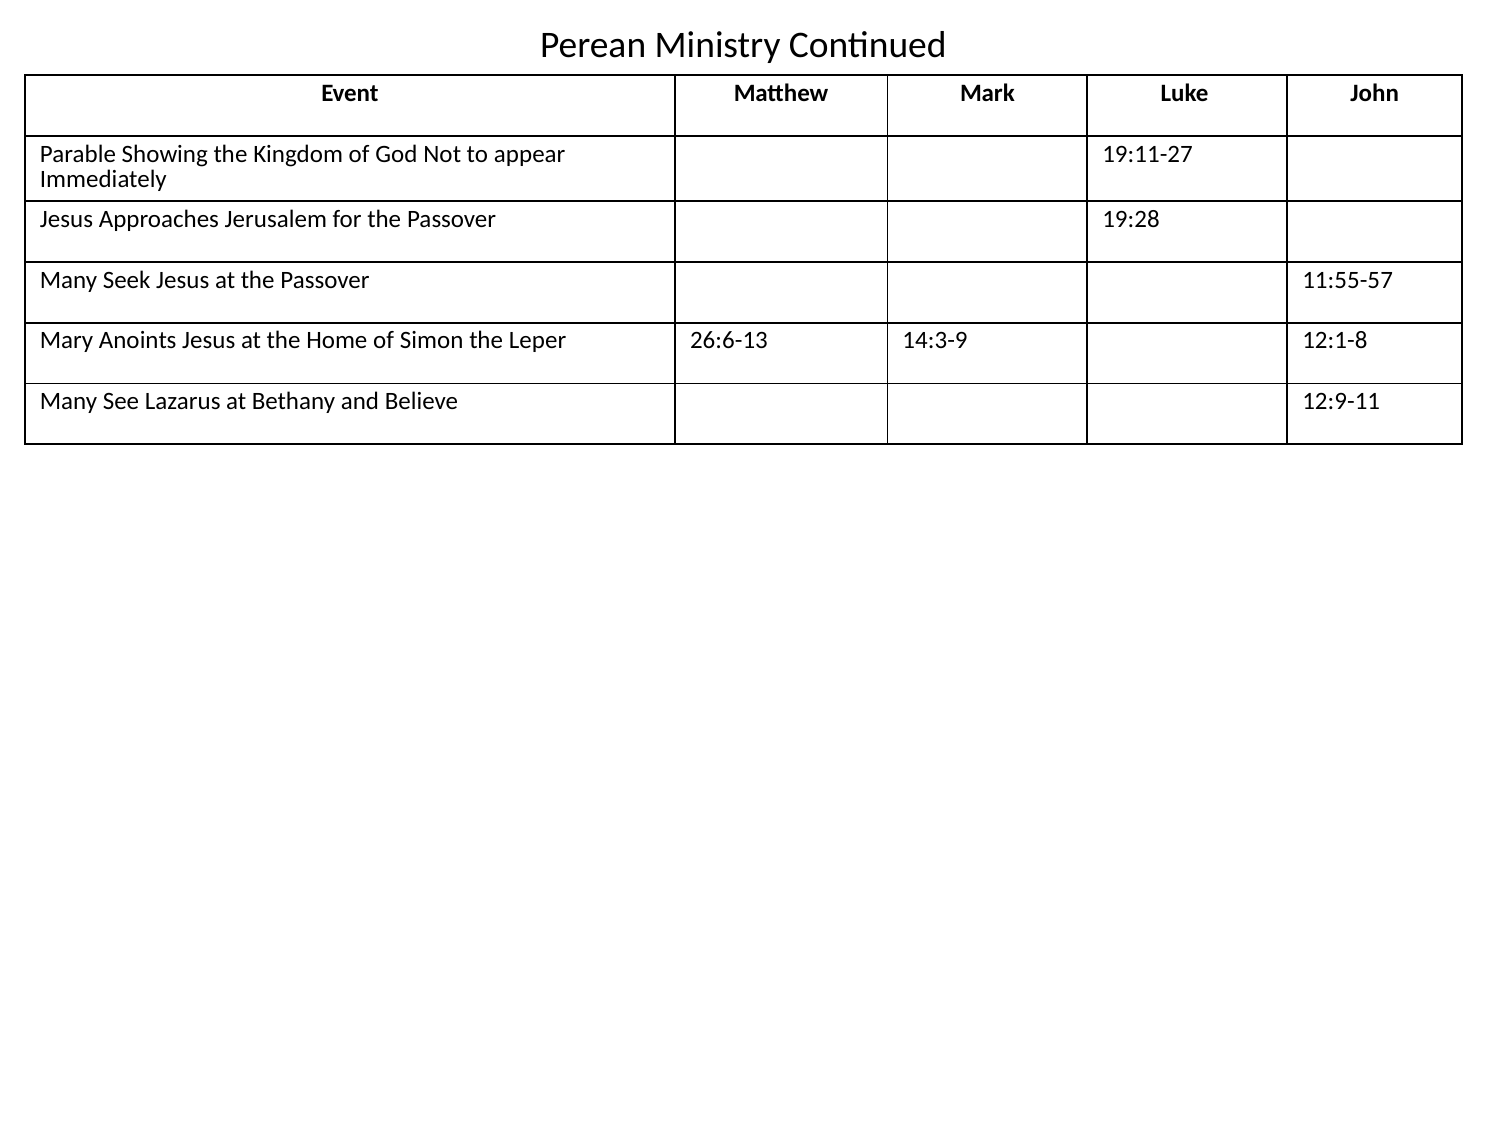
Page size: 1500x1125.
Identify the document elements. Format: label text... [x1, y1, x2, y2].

text_box Perean Ministry Continued [24, 12, 1463, 73]
table_cell [1088, 384, 1286, 443]
table_cell Mary Anoints Jesus at the Home of Simon the Leper [26, 324, 674, 383]
table_cell 19:28 [1088, 202, 1286, 261]
table_cell [1088, 263, 1286, 322]
table_cell [676, 137, 887, 200]
table_cell 12:9-11 [1288, 384, 1461, 443]
table_header Luke [1088, 76, 1286, 135]
table_header John [1288, 76, 1461, 135]
table_cell [888, 137, 1086, 200]
table_cell 12:1-8 [1288, 324, 1461, 383]
table_cell Jesus Approaches Jerusalem for the Passover [26, 202, 674, 261]
table_header Matthew [676, 76, 887, 135]
table_cell [1288, 137, 1461, 200]
table_header Mark [888, 76, 1086, 135]
table_cell 26:6-13 [676, 324, 887, 383]
table_cell Many See Lazarus at Bethany and Believe [26, 384, 674, 443]
table_cell Many Seek Jesus at the Passover [26, 263, 674, 322]
table_cell 19:11-27 [1088, 137, 1286, 200]
table_cell [676, 384, 887, 443]
table_cell [1288, 202, 1461, 261]
table_cell [888, 202, 1086, 261]
table_cell [676, 263, 887, 322]
table_cell [888, 384, 1086, 443]
table_cell [1088, 324, 1286, 383]
table_cell Parable Showing the Kingdom of God Not to appear Immediately [26, 137, 674, 200]
table_cell [888, 263, 1086, 322]
table_cell 14:3-9 [888, 324, 1086, 383]
table_cell [676, 202, 887, 261]
table_header Event [26, 76, 674, 135]
table_cell 11:55-57 [1288, 263, 1461, 322]
